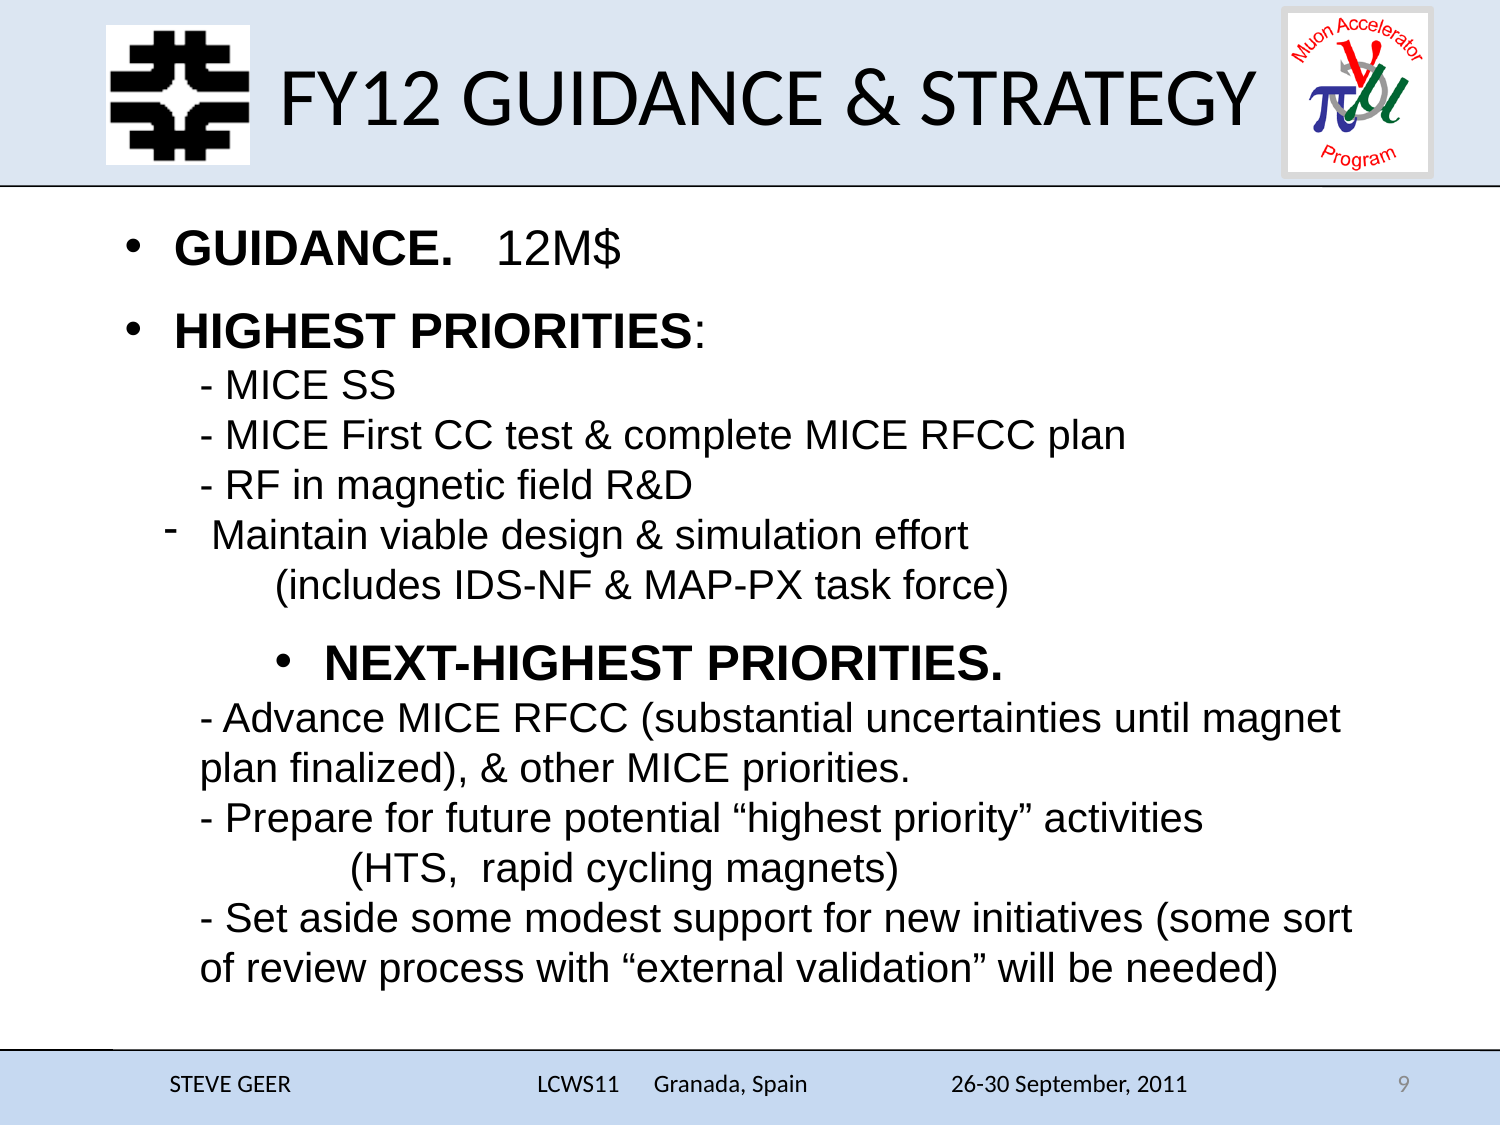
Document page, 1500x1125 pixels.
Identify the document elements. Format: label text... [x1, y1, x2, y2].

picture [1288, 13, 1428, 172]
footer STEVE GEER LCWS11 Granada, Spain 26-30 September, 2011 [72, 1052, 1288, 1113]
title FY12 GUIDANCE & STRATEGY [249, 4, 1288, 180]
text_box GUIDANCE. 12M$ HIGHEST PRIORITIES: - MICE SS - MICE First CC test & complete MICE RFCC plan - RF in magnetic field R&D Maintain viable design & simulation effort (includes IDS-NF & MAP-PX task force) NEXT-HIGHEST PRIORITIES. - Advance MICE RFCC (substantial uncertainties until magnet plan finalized), & other MICE priorities. - Prepare for future potential “highest priority” activities (HTS, rapid cycling magnets) - Set aside some modest support for new initiatives (some sort of review process with “external validation” will be needed) [109, 208, 1393, 999]
slide_number 9 [1325, 1052, 1425, 1113]
